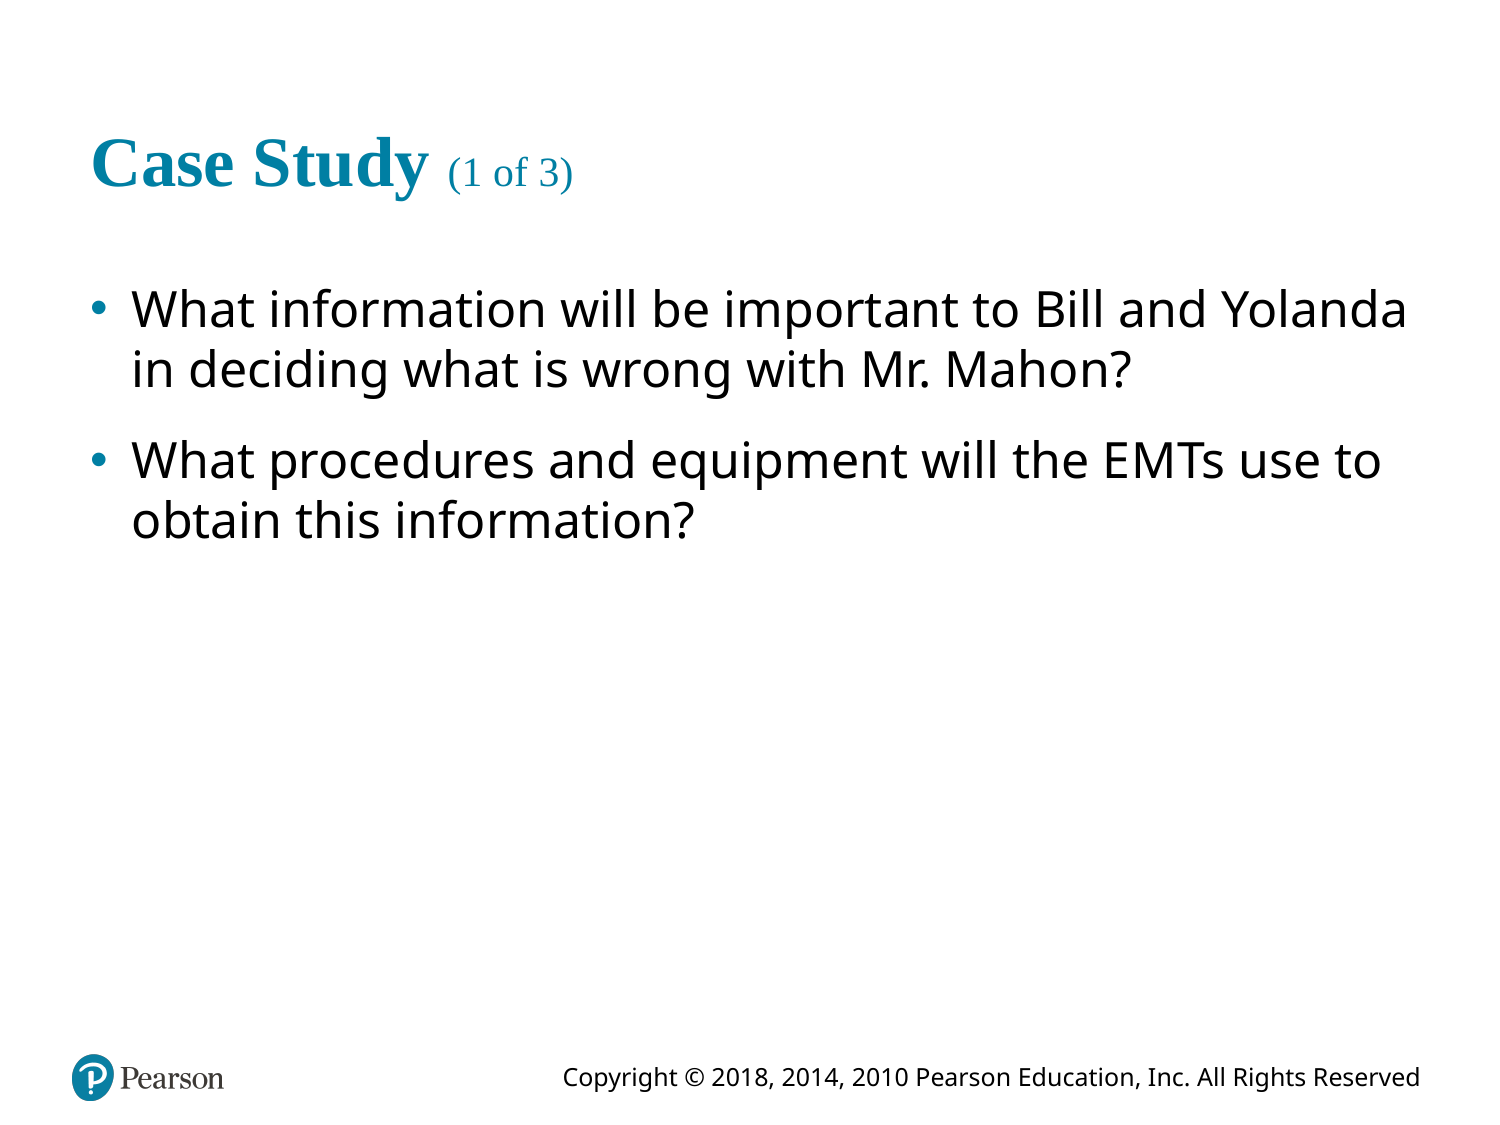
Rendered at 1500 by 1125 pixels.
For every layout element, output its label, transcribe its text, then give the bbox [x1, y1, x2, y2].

picture [98, 1054, 224, 1101]
picture [72, 1054, 88, 1070]
picture [72, 1087, 83, 1101]
picture [80, 1063, 106, 1088]
list What information will be important to Bill and Yolanda in deciding what is wrong with Mr. Mahon? What procedures and equipment will the E M Ts use to obtain this information? [75, 262, 1425, 567]
title Case Study (1 of 3) [75, 35, 1425, 216]
